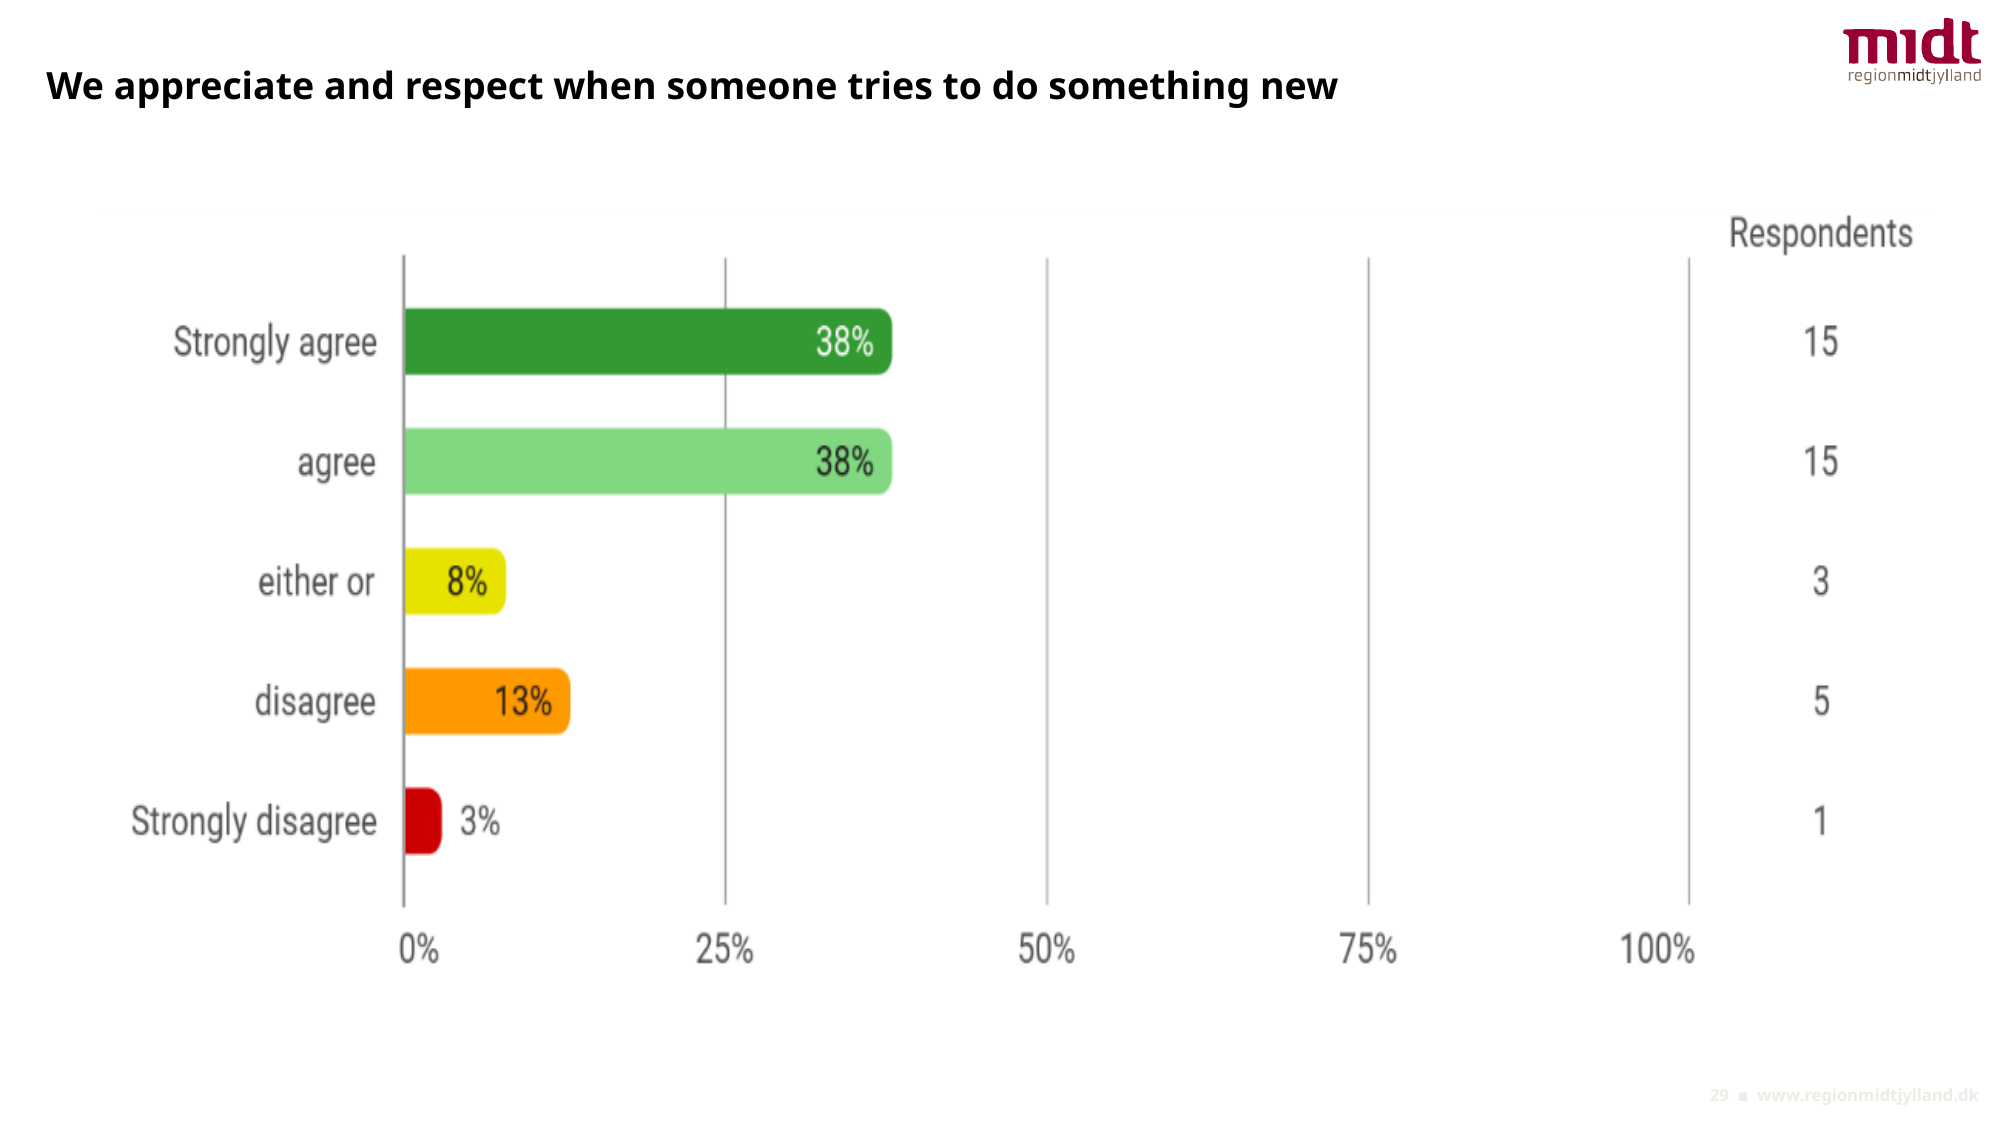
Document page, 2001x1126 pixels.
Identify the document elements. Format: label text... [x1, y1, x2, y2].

text_box We appreciate and respect when someone tries to do something new [31, 54, 1745, 115]
picture [102, 208, 1934, 977]
